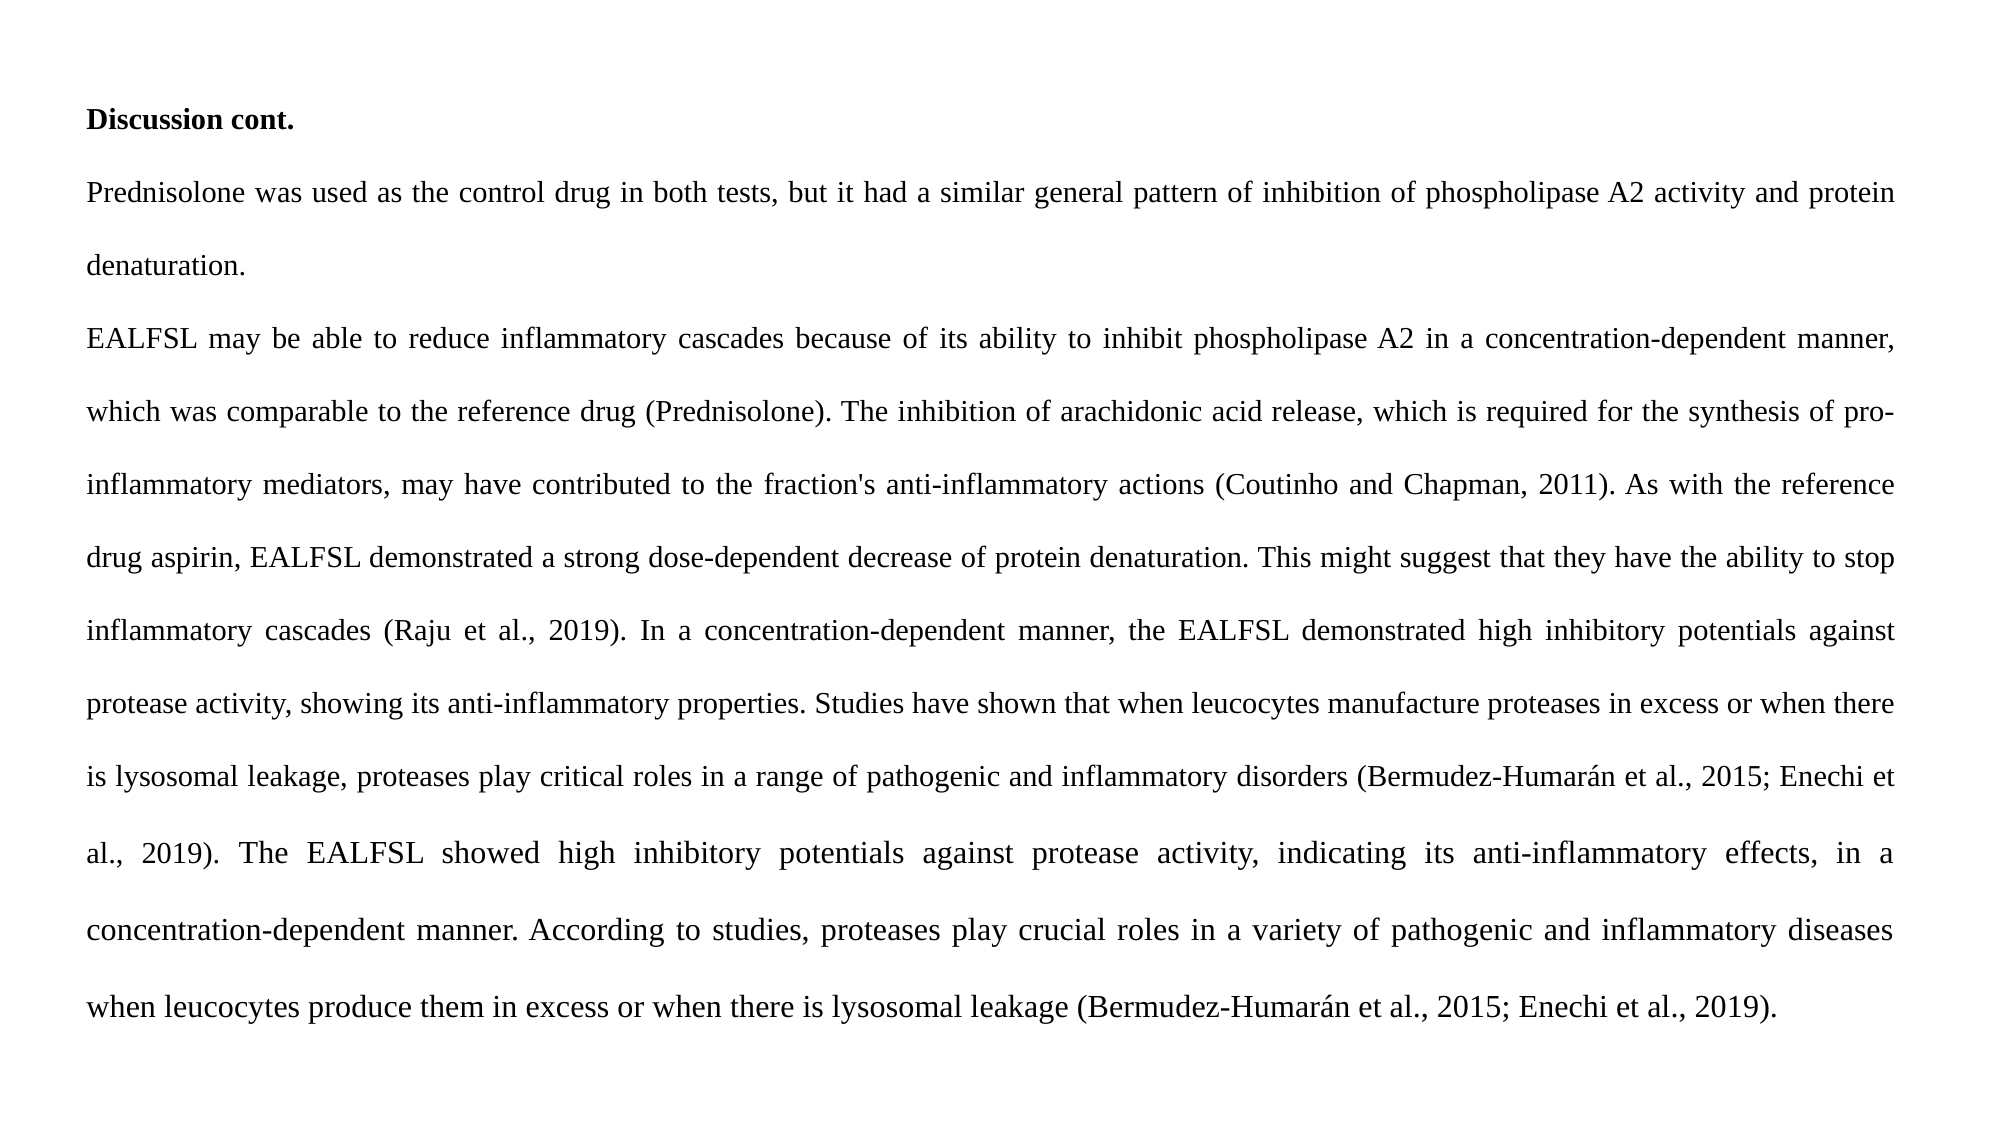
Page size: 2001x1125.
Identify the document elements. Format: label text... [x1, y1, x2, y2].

subtitle Discussion cont. Prednisolone was used as the control drug in both tests, but it had a similar general pattern of inhibition of phospholipase A2 activity and protein denaturation. EALFSL may be able to reduce inflammatory cascades because of its ability to inhibit phospholipase A2 in a concentration-dependent manner, which was comparable to the reference drug (Prednisolone). The inhibition of arachidonic acid release, which is required for the synthesis of pro-inflammatory mediators, may have contributed to the fraction's anti-inflammatory actions (Coutinho and Chapman, 2011). As with the reference drug aspirin, EALFSL demonstrated a strong dose-dependent decrease of protein denaturation. This might suggest that they have the ability to stop inflammatory cascades (Raju et al., 2019). In a concentration-dependent manner, the EALFSL demonstrated high inhibitory potentials against protease activity, showing its anti-inflammatory properties. Studies have shown that when leucocytes manufacture proteases in excess or when there is lysosomal leakage, proteases play critical roles in a range of pathogenic and inflammatory disorders (Bermudez-Humarán et al., 2015; Enechi et al., 2019). The EALFSL showed high inhibitory potentials against protease activity, indicating its anti-inflammatory effects, in a concentration-dependent manner. According to studies, proteases play crucial roles in a variety of pathogenic and inflammatory diseases when leucocytes produce them in excess or when there is lysosomal leakage (Bermudez-Humarán et al., 2015; Enechi et al., 2019). [71, 55, 1913, 1076]
